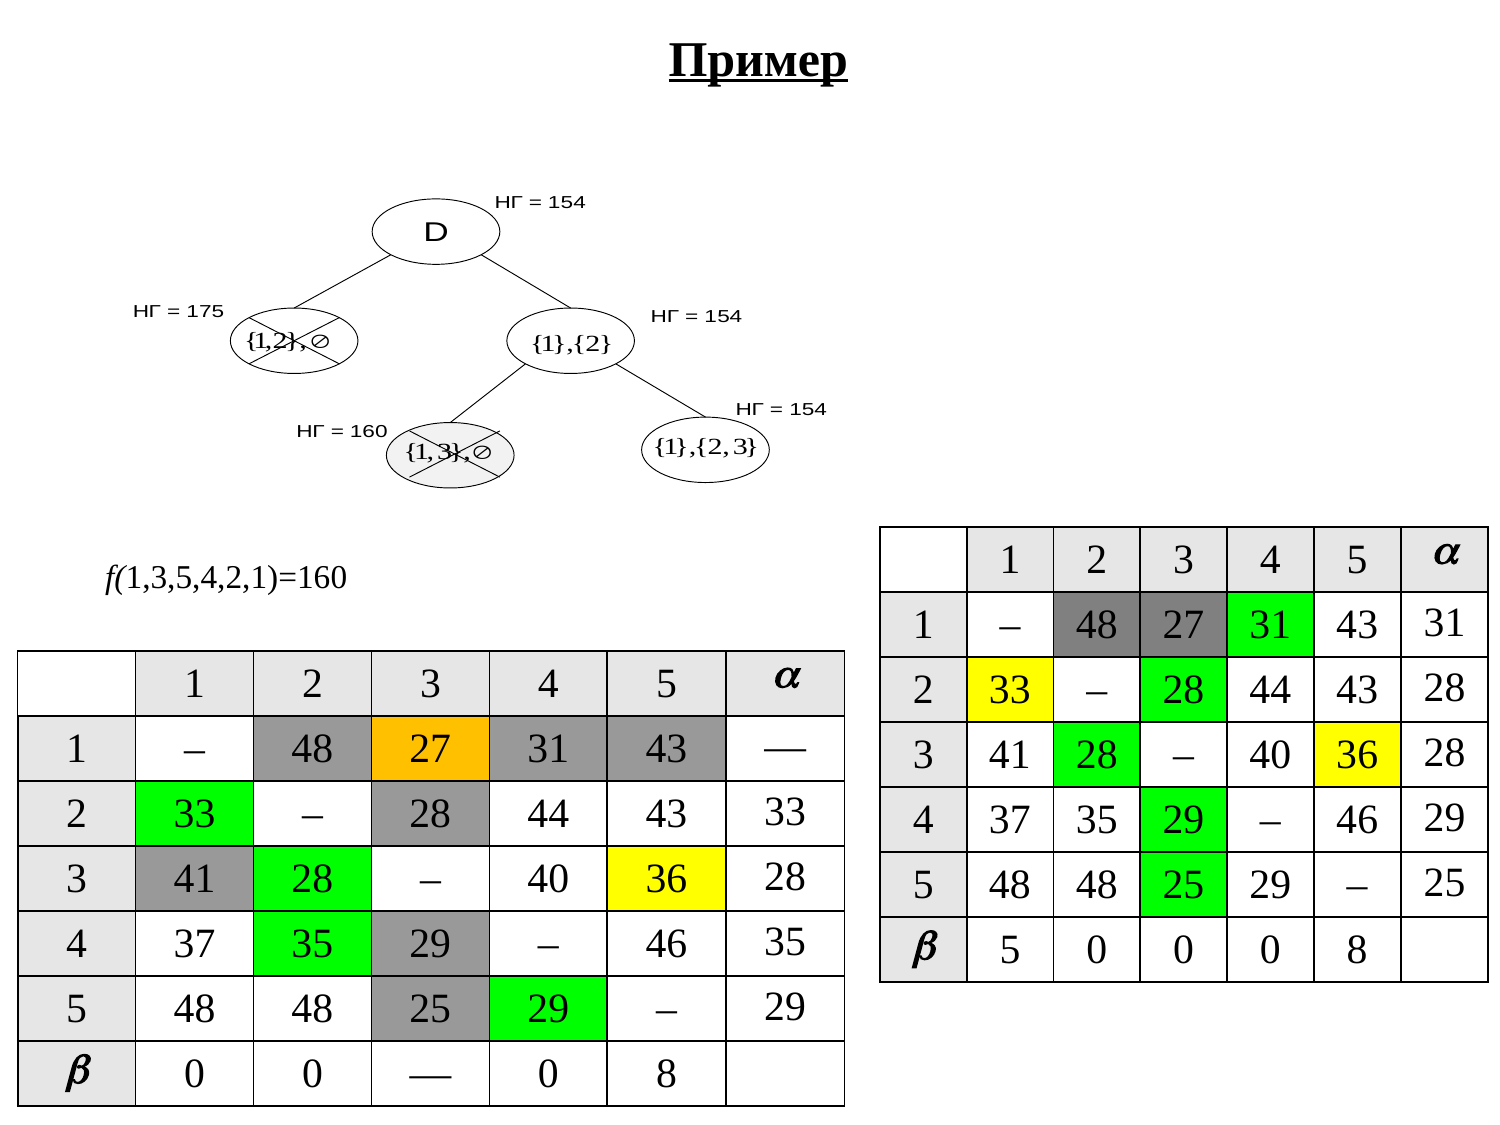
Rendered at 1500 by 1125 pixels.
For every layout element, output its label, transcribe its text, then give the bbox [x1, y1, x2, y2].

table_cell – [1141, 723, 1226, 786]
table_cell 31 [1402, 593, 1487, 656]
table_cell 0 [1141, 918, 1226, 981]
table_header 5 [1315, 528, 1400, 591]
table_cell — [727, 717, 844, 780]
table_cell 28 [1141, 658, 1226, 721]
table_cell – [372, 847, 489, 910]
table_cell 40 [490, 847, 606, 910]
table_cell 8 [1315, 918, 1400, 981]
table_cell 46 [1315, 788, 1400, 851]
table_cell 41 [136, 847, 253, 910]
table_cell 33 [968, 658, 1053, 721]
table_cell 40 [1228, 723, 1313, 786]
table_header 5 [608, 652, 725, 715]
table_cell – [254, 782, 371, 845]
table_header  [727, 652, 844, 715]
table_cell 2 [881, 658, 966, 721]
table_cell 35 [1054, 788, 1139, 851]
table_cell – [1315, 853, 1400, 916]
table_cell 46 [608, 912, 725, 975]
text_box Пример [653, 18, 863, 94]
table_cell 0 [254, 1042, 371, 1105]
table_header 2 [1054, 528, 1139, 591]
table_cell 28 [727, 847, 844, 910]
table_cell 31 [1228, 593, 1313, 656]
table_cell 48 [136, 977, 253, 1040]
table_cell – [608, 977, 725, 1040]
table_cell 0 [1228, 918, 1313, 981]
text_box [0, 113, 901, 634]
table_header 4 [490, 652, 606, 715]
table_cell 44 [490, 782, 606, 845]
table_header [18, 652, 135, 715]
table_cell 2 [19, 782, 135, 845]
table_cell  [19, 1042, 135, 1105]
table_cell — [372, 1042, 489, 1105]
table_cell 36 [1315, 723, 1400, 786]
table_cell 3 [881, 723, 966, 786]
table_cell 1 [881, 593, 966, 656]
table_cell – [490, 912, 606, 975]
table_cell 28 [254, 847, 371, 910]
table_cell  [881, 918, 966, 981]
table_cell 37 [968, 788, 1053, 851]
table_cell [727, 1042, 844, 1105]
table_cell 4 [19, 912, 135, 975]
table_cell 25 [1141, 853, 1226, 916]
table_cell – [1228, 788, 1313, 851]
table_cell 8 [608, 1042, 725, 1105]
table_cell 43 [1315, 658, 1400, 721]
table_cell 0 [490, 1042, 606, 1105]
table_cell 5 [881, 853, 966, 916]
table_cell 31 [490, 717, 606, 780]
table_header 4 [1228, 528, 1313, 591]
table_cell 0 [136, 1042, 253, 1105]
table_cell 27 [372, 717, 489, 780]
table_cell 3 [19, 847, 135, 910]
table_header  [1402, 528, 1487, 591]
table_cell 35 [727, 912, 844, 975]
table_cell 29 [1141, 788, 1226, 851]
table_cell 36 [608, 847, 725, 910]
table_cell [1402, 918, 1487, 981]
table_cell 28 [1402, 723, 1487, 786]
table_cell 41 [968, 723, 1053, 786]
table_cell – [968, 593, 1053, 656]
table_cell 48 [968, 853, 1053, 916]
table_cell 5 [968, 918, 1053, 981]
table_cell 29 [490, 977, 606, 1040]
table_header [904, 528, 966, 591]
table_cell 28 [1054, 723, 1139, 786]
table_cell 33 [727, 782, 844, 845]
table_cell 28 [1402, 658, 1487, 721]
table_cell 37 [136, 912, 253, 975]
table_cell 25 [1402, 853, 1487, 916]
table_cell 0 [1054, 918, 1139, 981]
table_cell – [136, 717, 253, 780]
table_cell 29 [727, 977, 844, 1040]
table_header 2 [254, 652, 371, 715]
table_cell 48 [1054, 853, 1139, 916]
table_cell 48 [254, 717, 371, 780]
table_cell 44 [1228, 658, 1313, 721]
table_cell 48 [254, 977, 371, 1040]
table_cell 29 [1228, 853, 1313, 916]
table_cell 5 [19, 977, 135, 1040]
table_header 3 [1141, 528, 1226, 591]
table_cell 48 [1054, 593, 1139, 656]
table_cell 28 [372, 782, 489, 845]
table_cell – [1054, 658, 1139, 721]
table_cell 29 [372, 912, 489, 975]
table_header 3 [372, 652, 489, 715]
table_cell 27 [1141, 593, 1226, 656]
table_cell 43 [608, 782, 725, 845]
table_cell 4 [881, 788, 966, 851]
table_cell 35 [254, 912, 371, 975]
table_cell 33 [136, 782, 253, 845]
table_header 1 [136, 652, 253, 715]
table_cell 1 [19, 717, 135, 780]
table_cell 25 [372, 977, 489, 1040]
table_cell 43 [1315, 593, 1400, 656]
table_cell 43 [608, 717, 725, 780]
table_header 1 [968, 528, 1053, 591]
table_cell 29 [1402, 788, 1487, 851]
